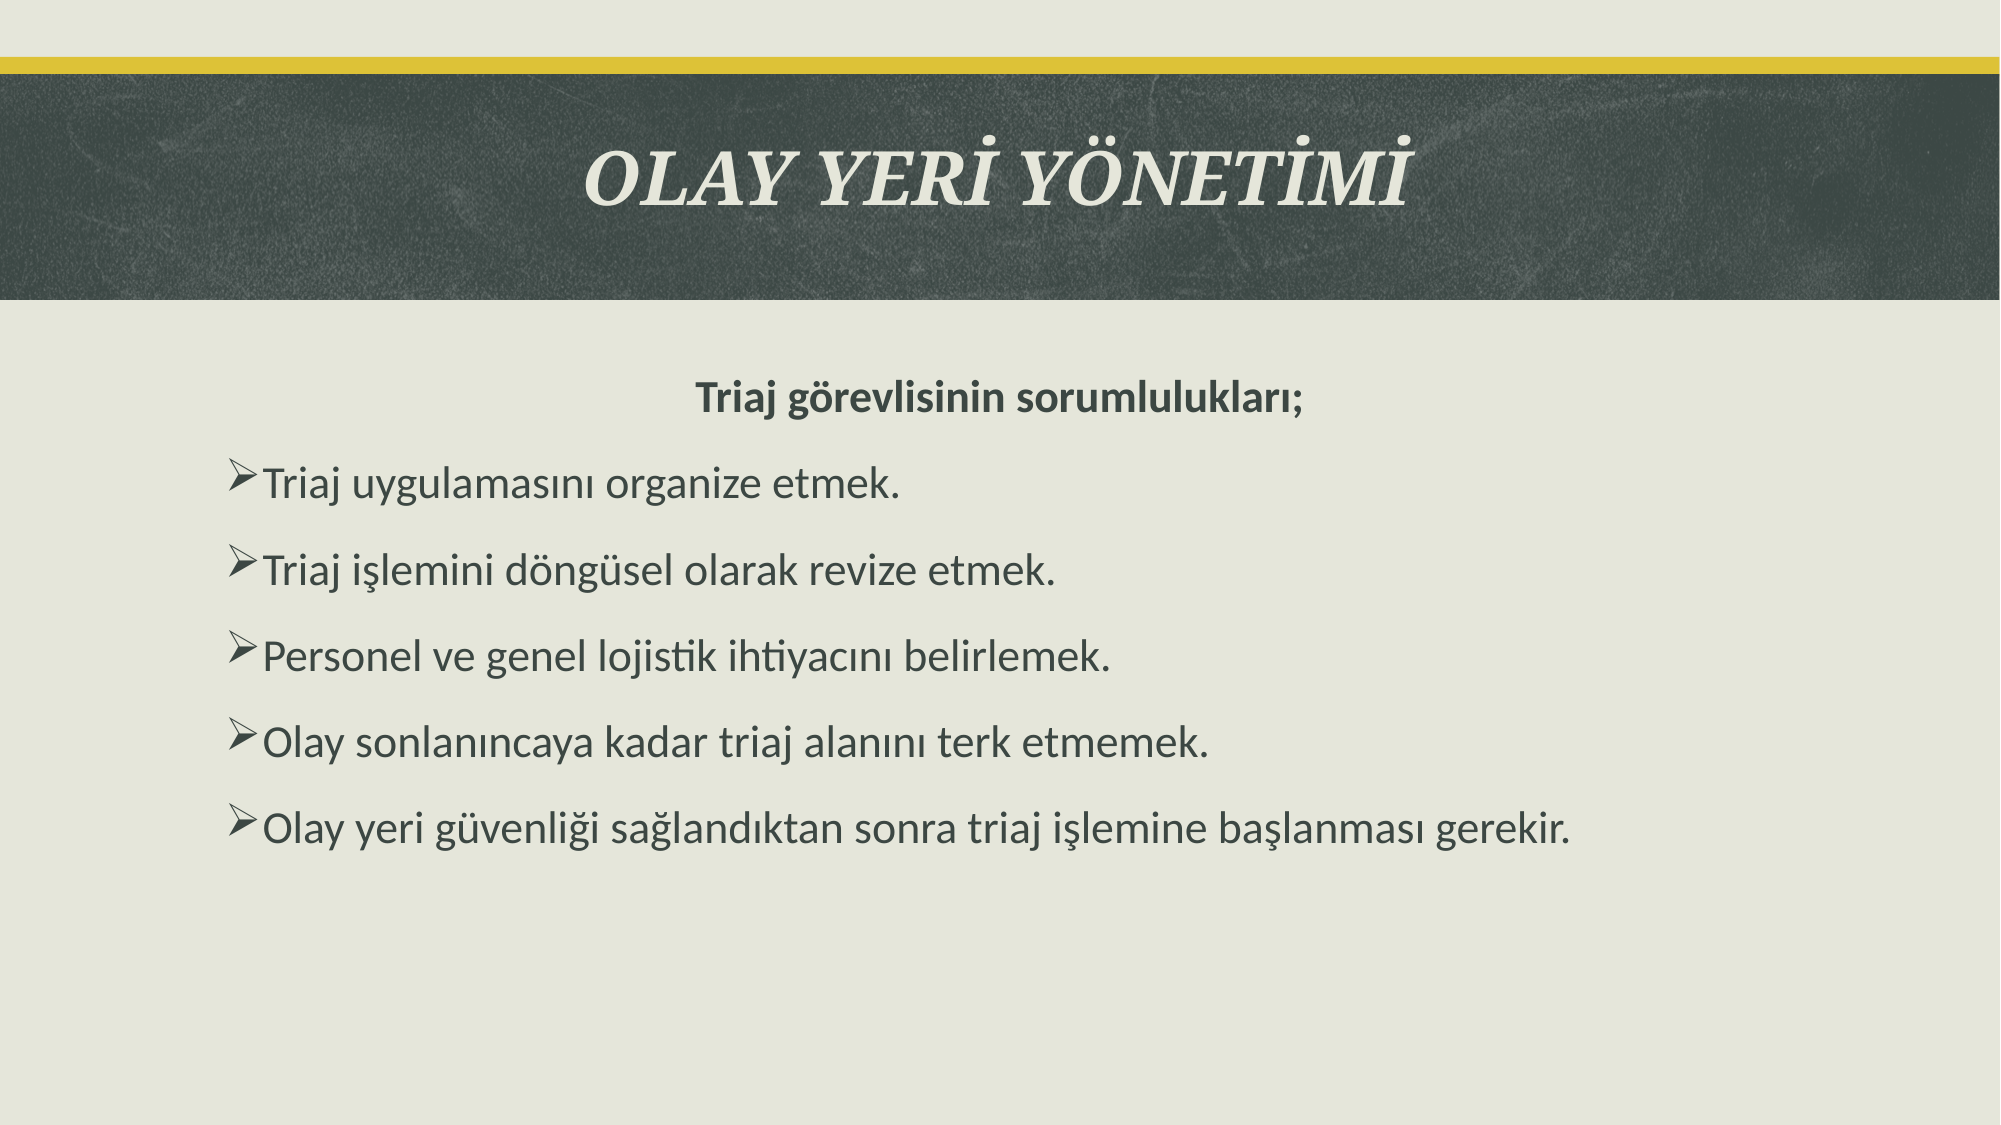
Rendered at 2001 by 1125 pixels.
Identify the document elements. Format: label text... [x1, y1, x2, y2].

list Triaj görevlisinin sorumlulukları; Triaj uygulamasını organize etmek. Triaj işlemini döngüsel olarak revize etmek. Personel ve genel lojistik ihtiyacını belirlemek. Olay sonlanıncaya kadar triaj alanını terk etmemek. Olay yeri güvenliği sağlandıktan sonra triaj işlemine başlanması gerekir. [210, 359, 1790, 1064]
text_box OLAY YERİ YÖNETİMİ [566, 68, 1528, 292]
picture [0, 74, 2000, 300]
